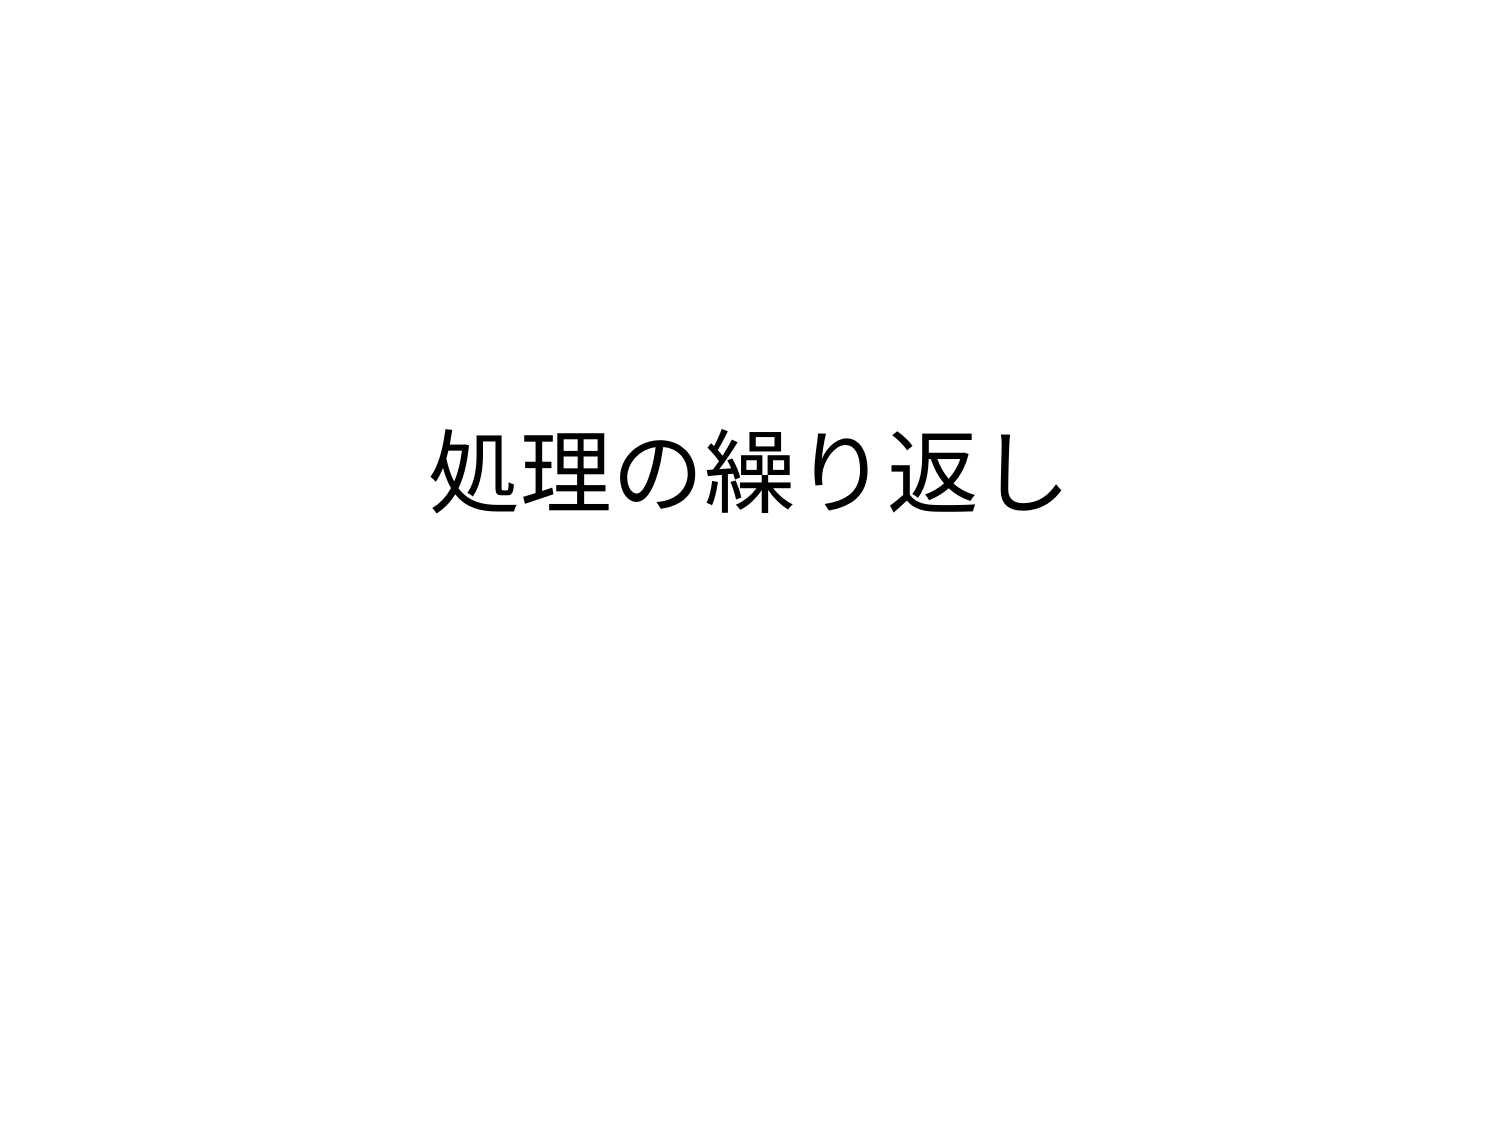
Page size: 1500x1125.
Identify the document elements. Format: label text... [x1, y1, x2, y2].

title 処理の繰り返し [112, 349, 1388, 591]
